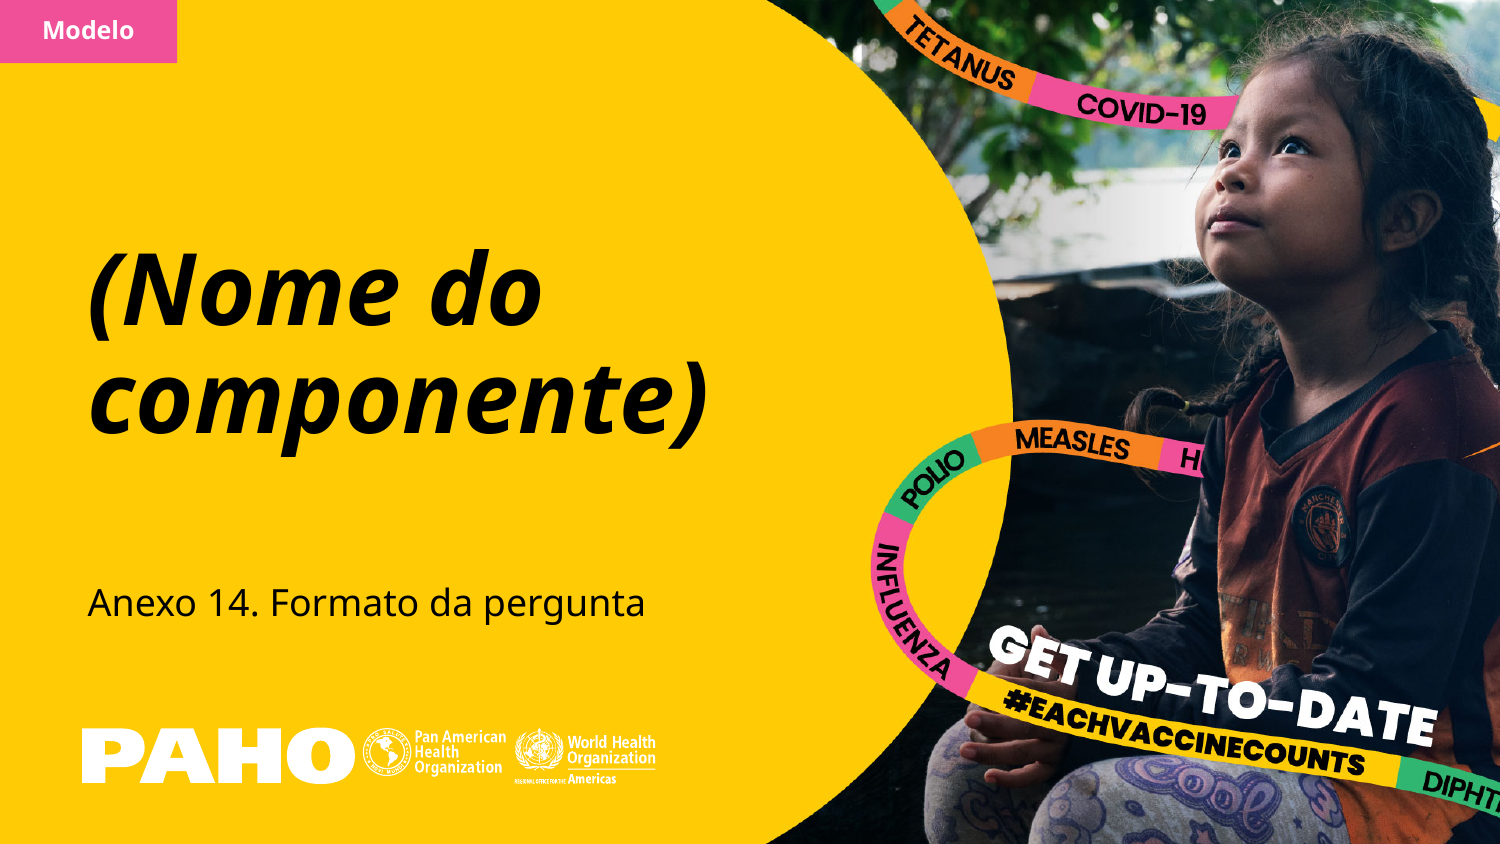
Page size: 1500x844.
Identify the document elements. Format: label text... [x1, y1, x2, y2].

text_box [81, 727, 656, 785]
text_box Modelo [0, 0, 178, 64]
list Anexo 14. Formato da pergunta [76, 573, 773, 665]
title (Nome do componente) [76, 34, 887, 660]
picture [0, 0, 1500, 844]
